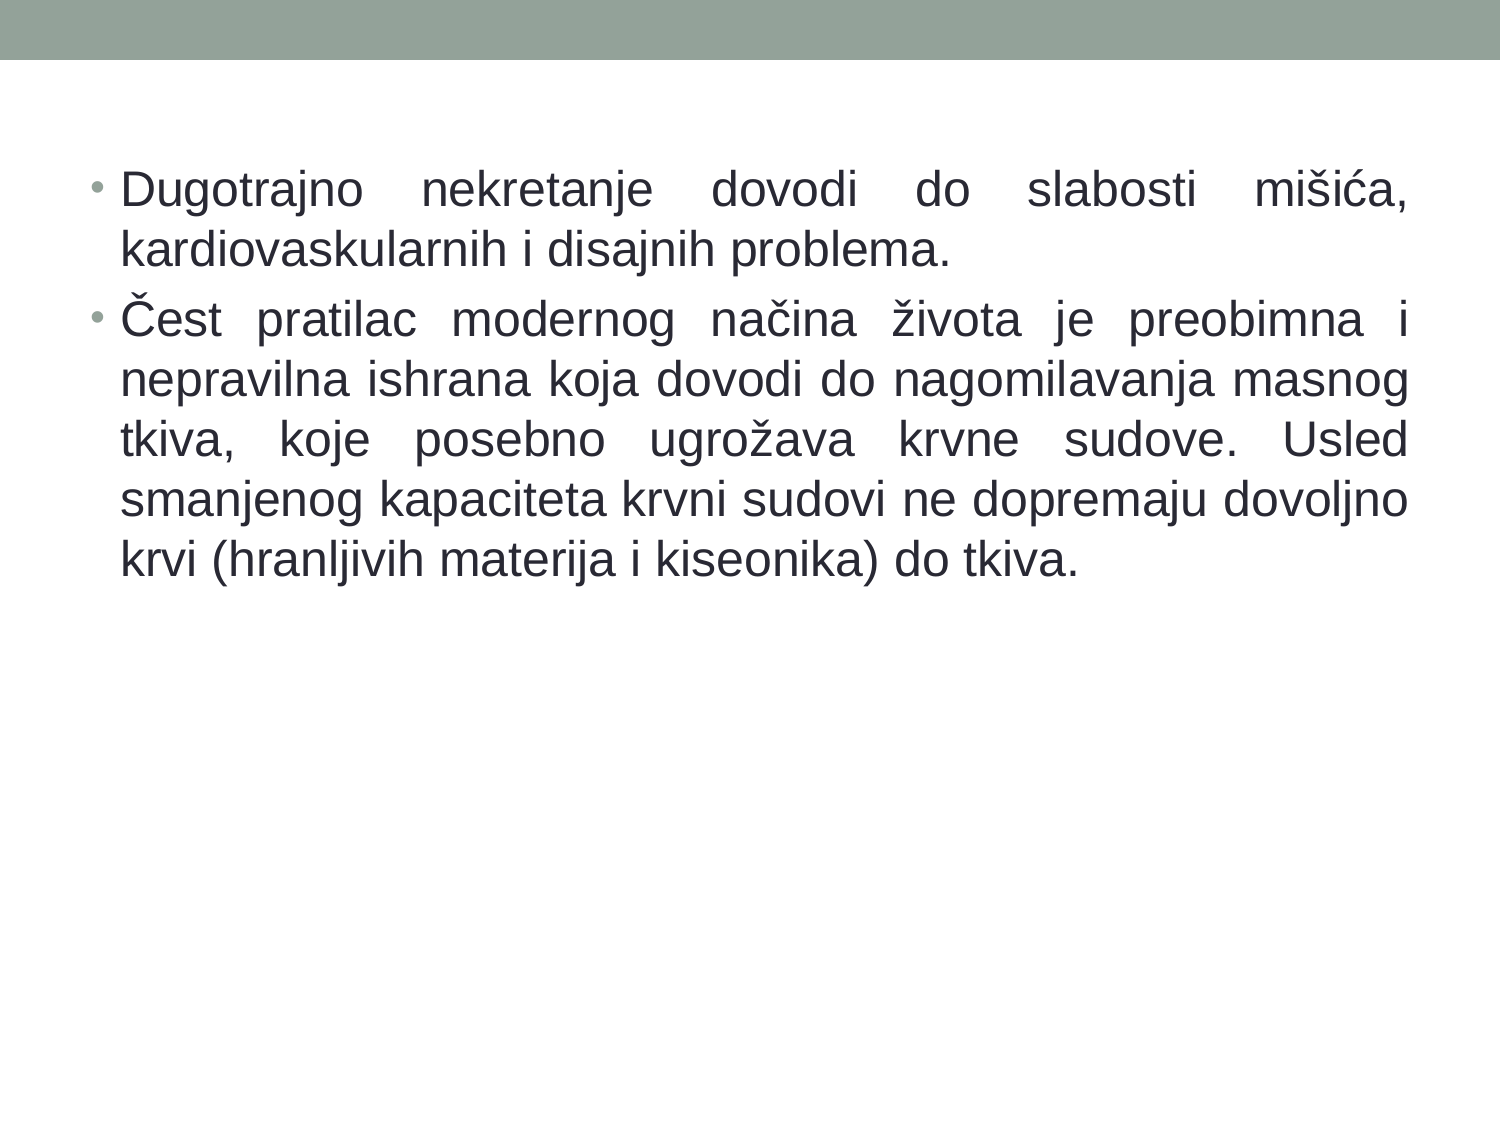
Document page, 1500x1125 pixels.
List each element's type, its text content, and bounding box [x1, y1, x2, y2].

list Dugotrajno nekretanje dovodi do slabosti mišića, kardiovaskularnih i disajnih problema. Čest pratilac modernog načina života je preobimna i nepravilna ishrana koja dovodi do nagomilavanja masnog tkiva, koje posebno ugrožava krvne sudove. Usled smanjenog kapaciteta krvni sudovi ne dopremaju dovoljno krvi (hranljivih materija i kiseonika) do tkiva. [75, 149, 1425, 1063]
